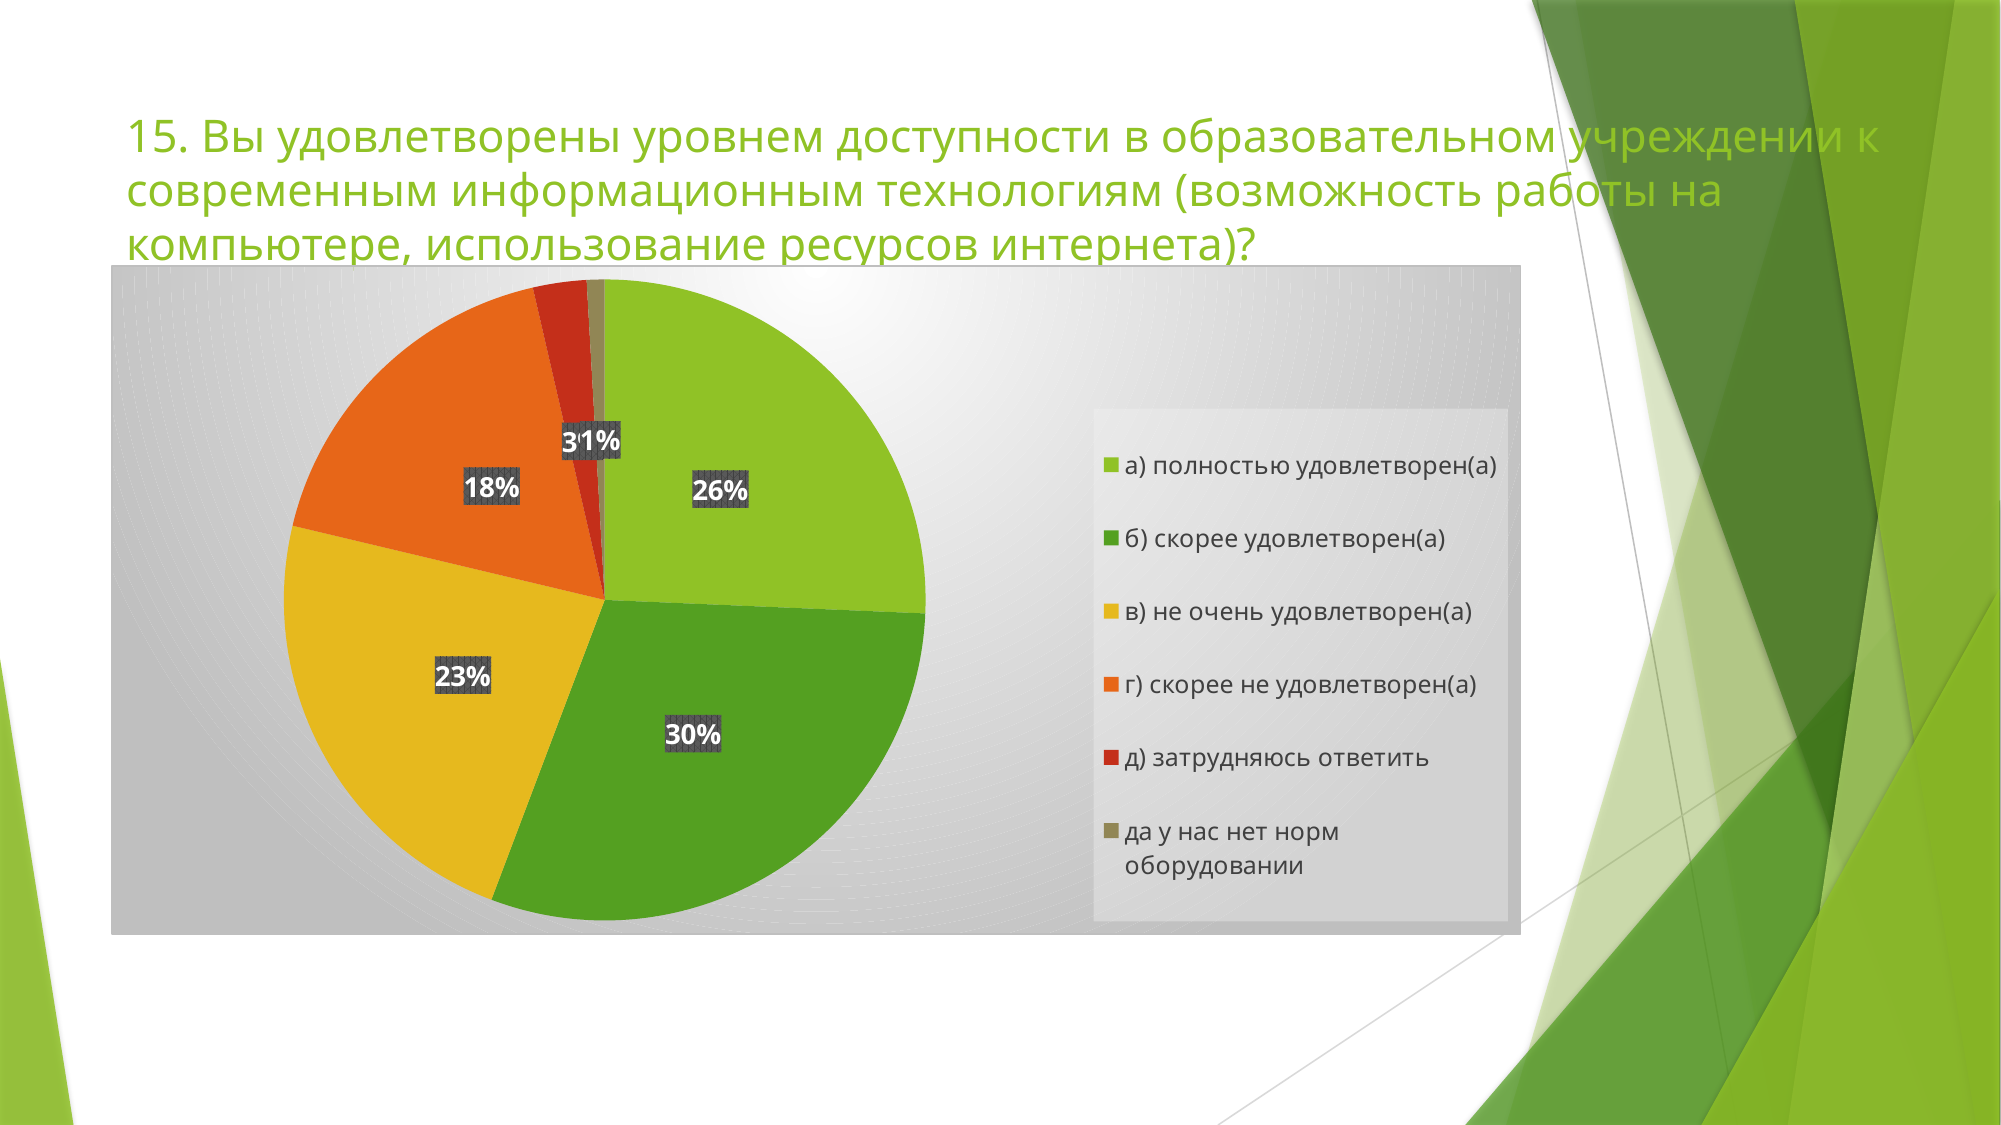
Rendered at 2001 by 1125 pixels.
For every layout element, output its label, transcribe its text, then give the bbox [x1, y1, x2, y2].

title 15. Вы удовлетворены уровнем доступности в образовательном учреждении к современным информационным технологиям (возможность работы на компьютере, использование ресурсов интернета)? [111, 99, 1921, 317]
chart [110, 264, 1522, 936]
